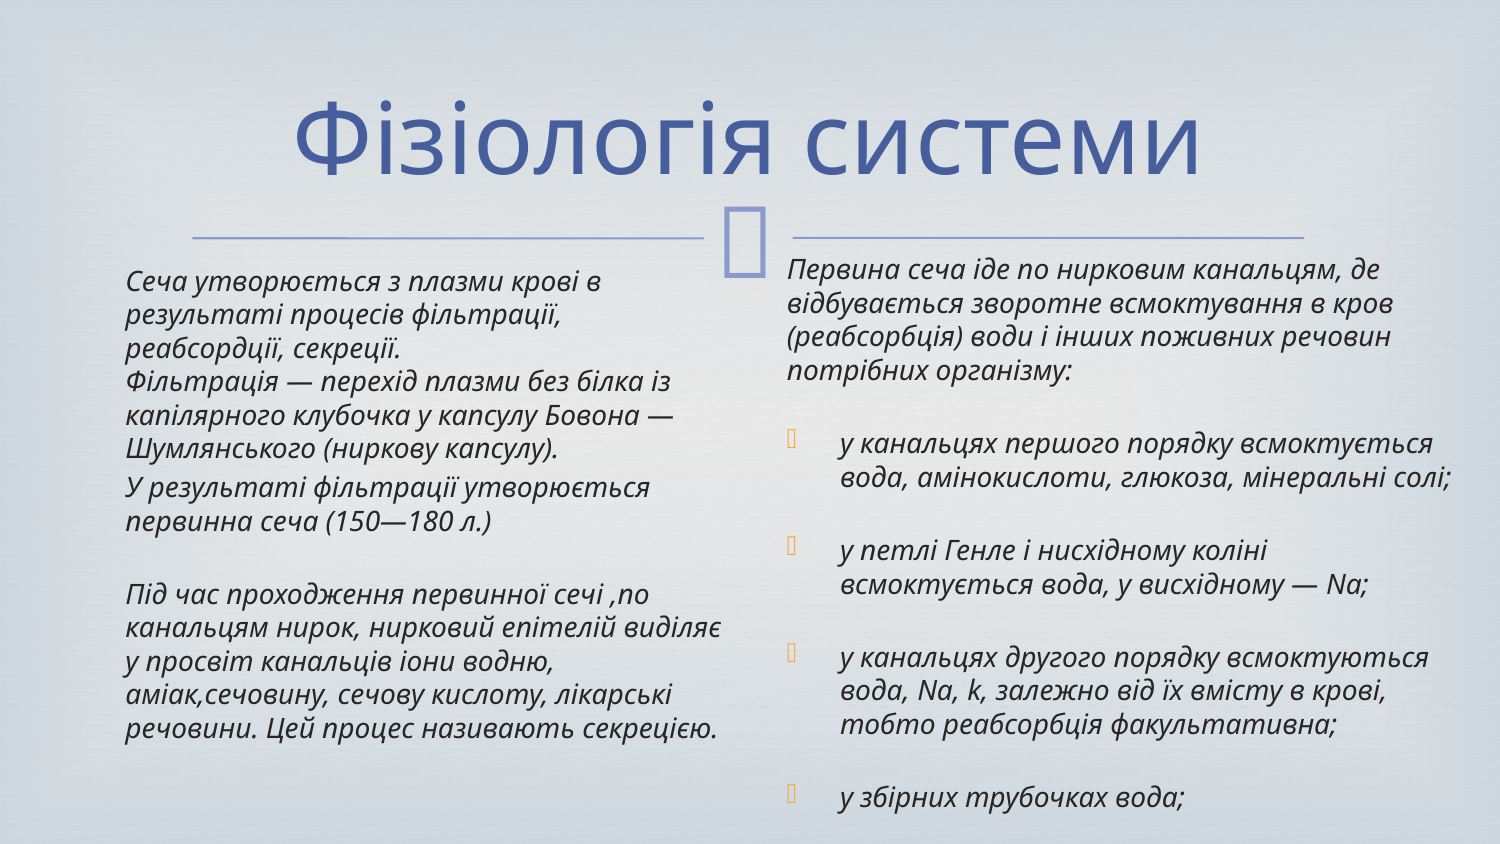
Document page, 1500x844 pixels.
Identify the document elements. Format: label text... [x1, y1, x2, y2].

title Фізіологія системи [112, 70, 1386, 200]
list Сеча утворюється з плазми крові в результаті процесів фільтрації, реабсордції, секреції. Фільтрація — перехід плазми без білка із капілярного клубочка у капсулу Бовона — Шумлянського (ниркову капсулу). У результаті фільтрації утворюється первинна сеча (150—180 л.) Під час проходження первинної сечі ,по канальцям нирок, нирковий епітелій виділяє у просвіт канальців іони водню, аміак,сечовину, сечову кислоту, лікарські речовини. Цей процес називають секрецією. [112, 256, 737, 788]
list Первина сеча іде по нирковим канальцям, де відбувається зворотне всмоктування в кров (реабсорбція) води і інших поживних речовин потрібних організму: у канальцях першого порядку всмоктується вода, амінокислоти, глюкоза, мінеральні солі; у петлі Генле і нисхідному коліні всмоктується вода, у висхідному — Na; у канальцях другого порядку всмоктуються вода, Na, k, залежно від їх вмісту в крові, тобто реабсорбція факультативна; у збірних трубочках вода; [773, 244, 1469, 788]
